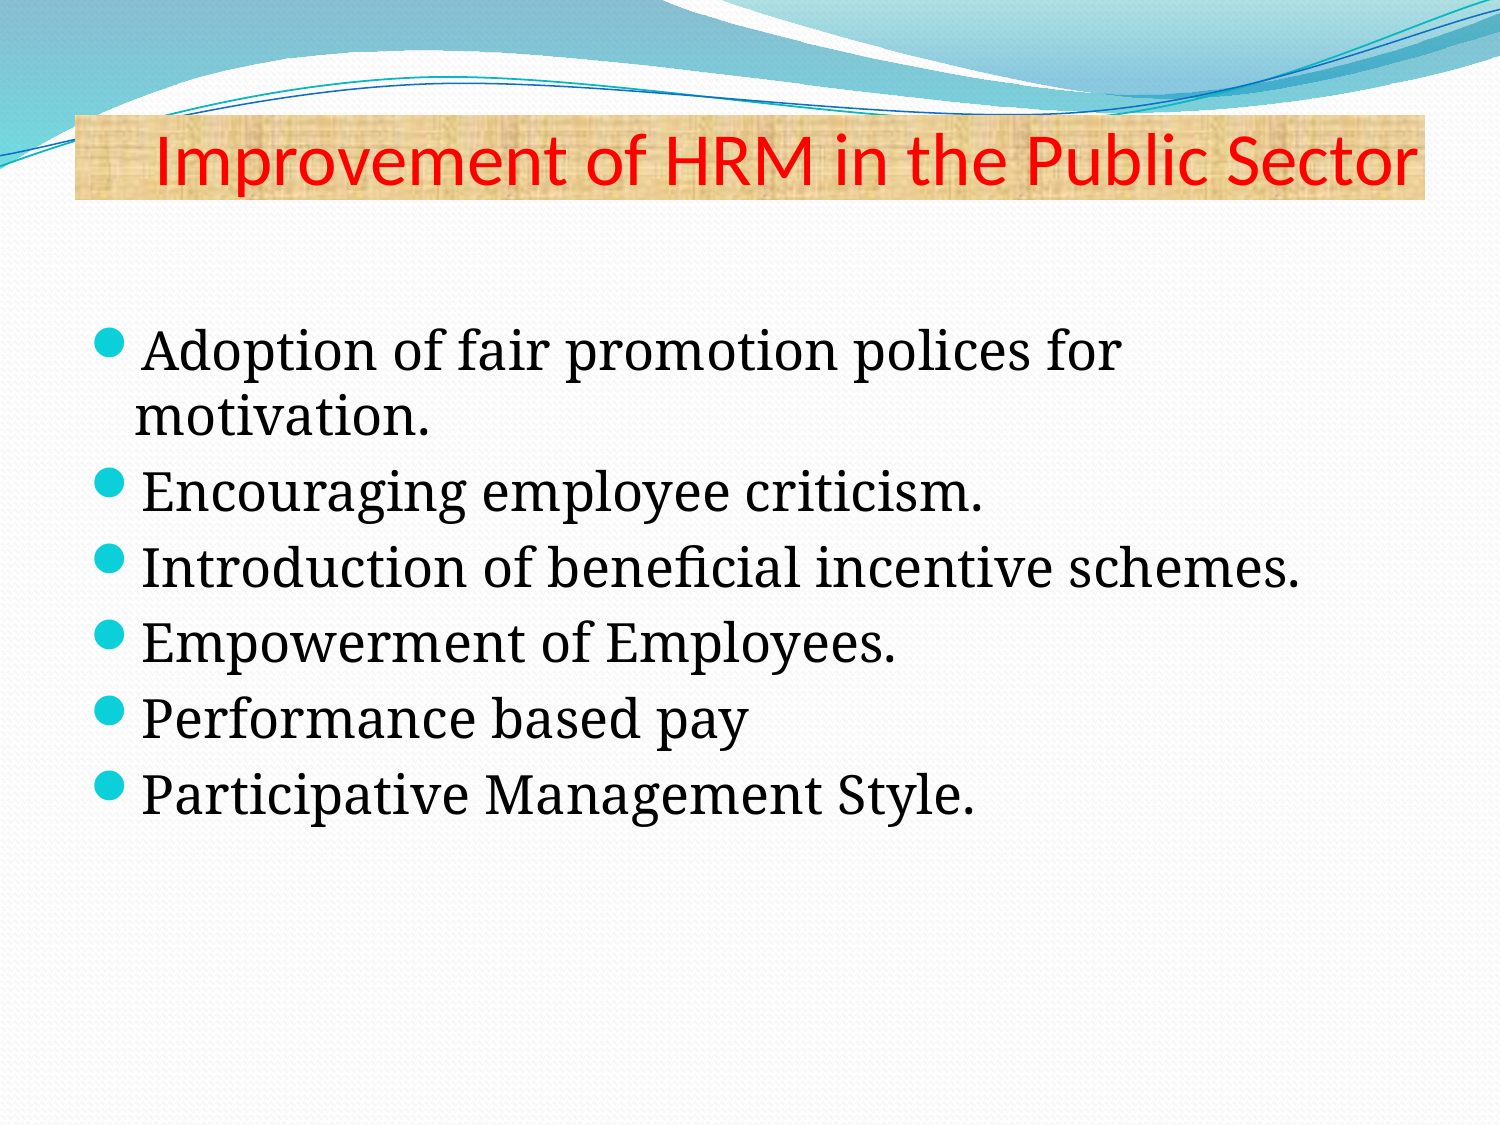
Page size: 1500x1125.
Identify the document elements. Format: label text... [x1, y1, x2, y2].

title Improvement of HRM in the Public Sector [74, 115, 1426, 201]
list Adoption of fair promotion polices for motivation. Encouraging employee criticism. Introduction of beneficial incentive schemes. Empowerment of Employees. Performance based pay Participative Management Style. [74, 308, 1426, 1060]
